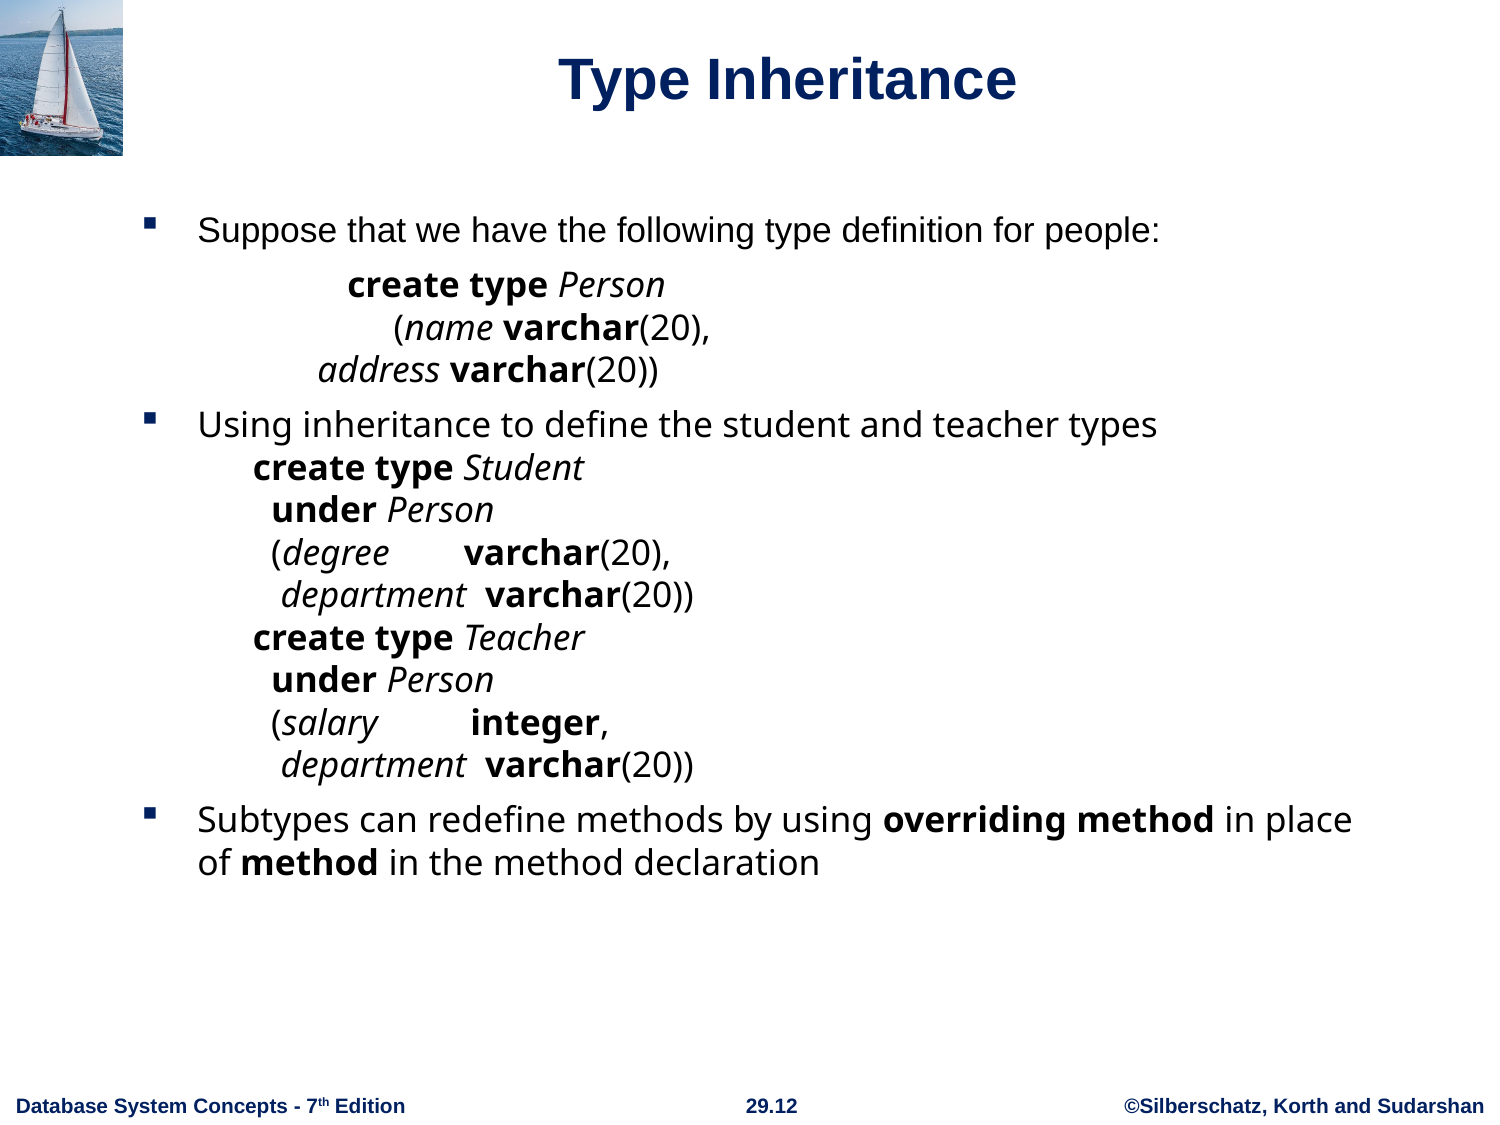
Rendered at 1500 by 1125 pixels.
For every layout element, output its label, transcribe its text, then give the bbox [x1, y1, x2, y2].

picture [0, 0, 123, 156]
title Type Inheritance [125, 18, 1452, 120]
list Suppose that we have the following type definition for people: create type Person (name varchar(20), address varchar(20)) Using inheritance to define the student and teacher types create type Student under Person (degree varchar(20), department varchar(20)) create type Teacher under Person (salary integer, department varchar(20)) Subtypes can redefine methods by using overriding method in place of method in the method declaration [126, 199, 1385, 914]
